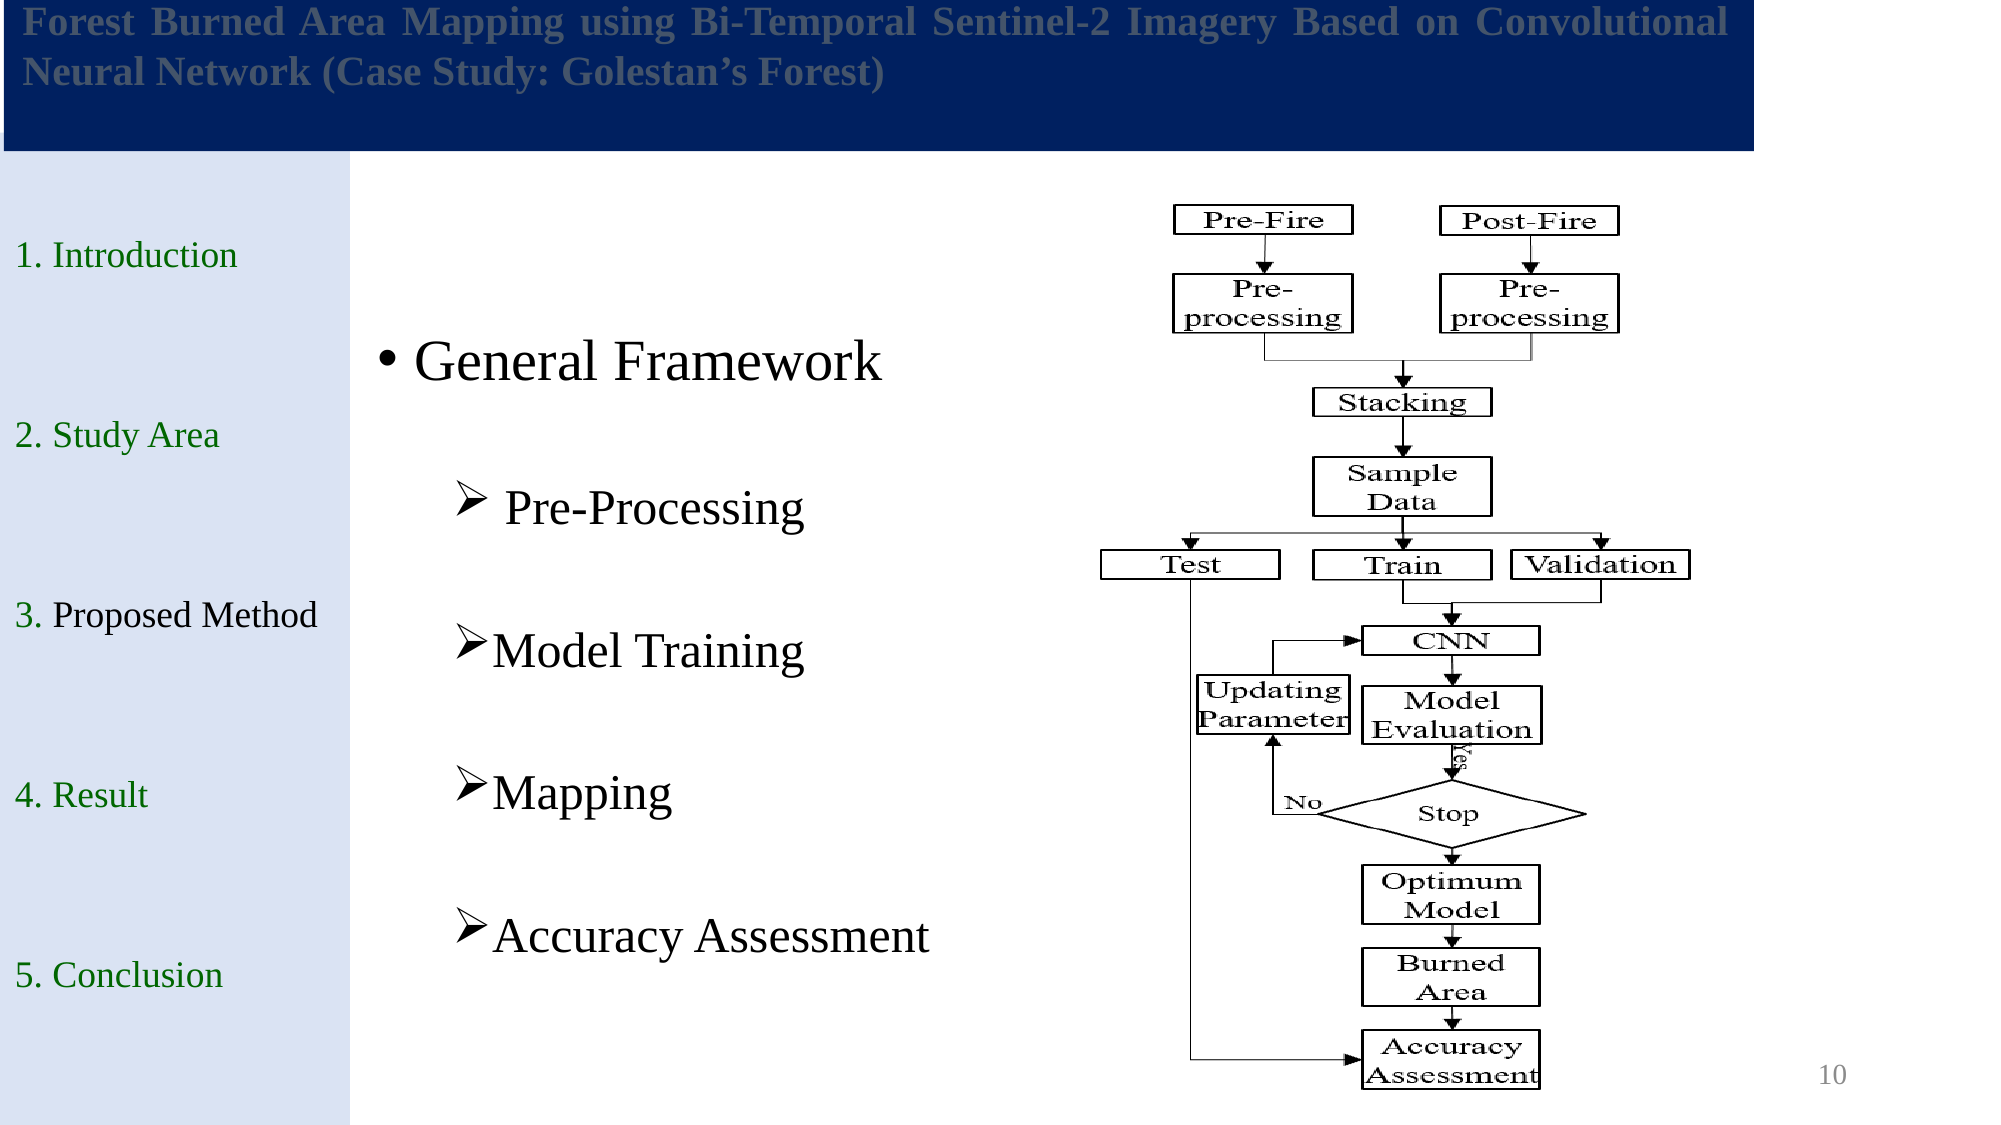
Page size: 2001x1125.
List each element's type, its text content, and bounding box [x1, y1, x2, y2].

picture [1099, 196, 1700, 1103]
text_box 1. Introduction 2. Study Area 3. Proposed Method 4. Result 5. Conclusion [0, 132, 350, 1125]
slide_number 10 [1700, 1042, 1863, 1103]
list General Framework Pre-Processing Model Training Mapping Accuracy Assessment [362, 168, 1488, 1056]
text_box [3, 0, 1754, 152]
title Forest Burned Area Mapping using Bi-Temporal Sentinel-2 Imagery Based on Convolutional Neural Network (Case Study: Golestan’s Forest) [7, 0, 1745, 138]
